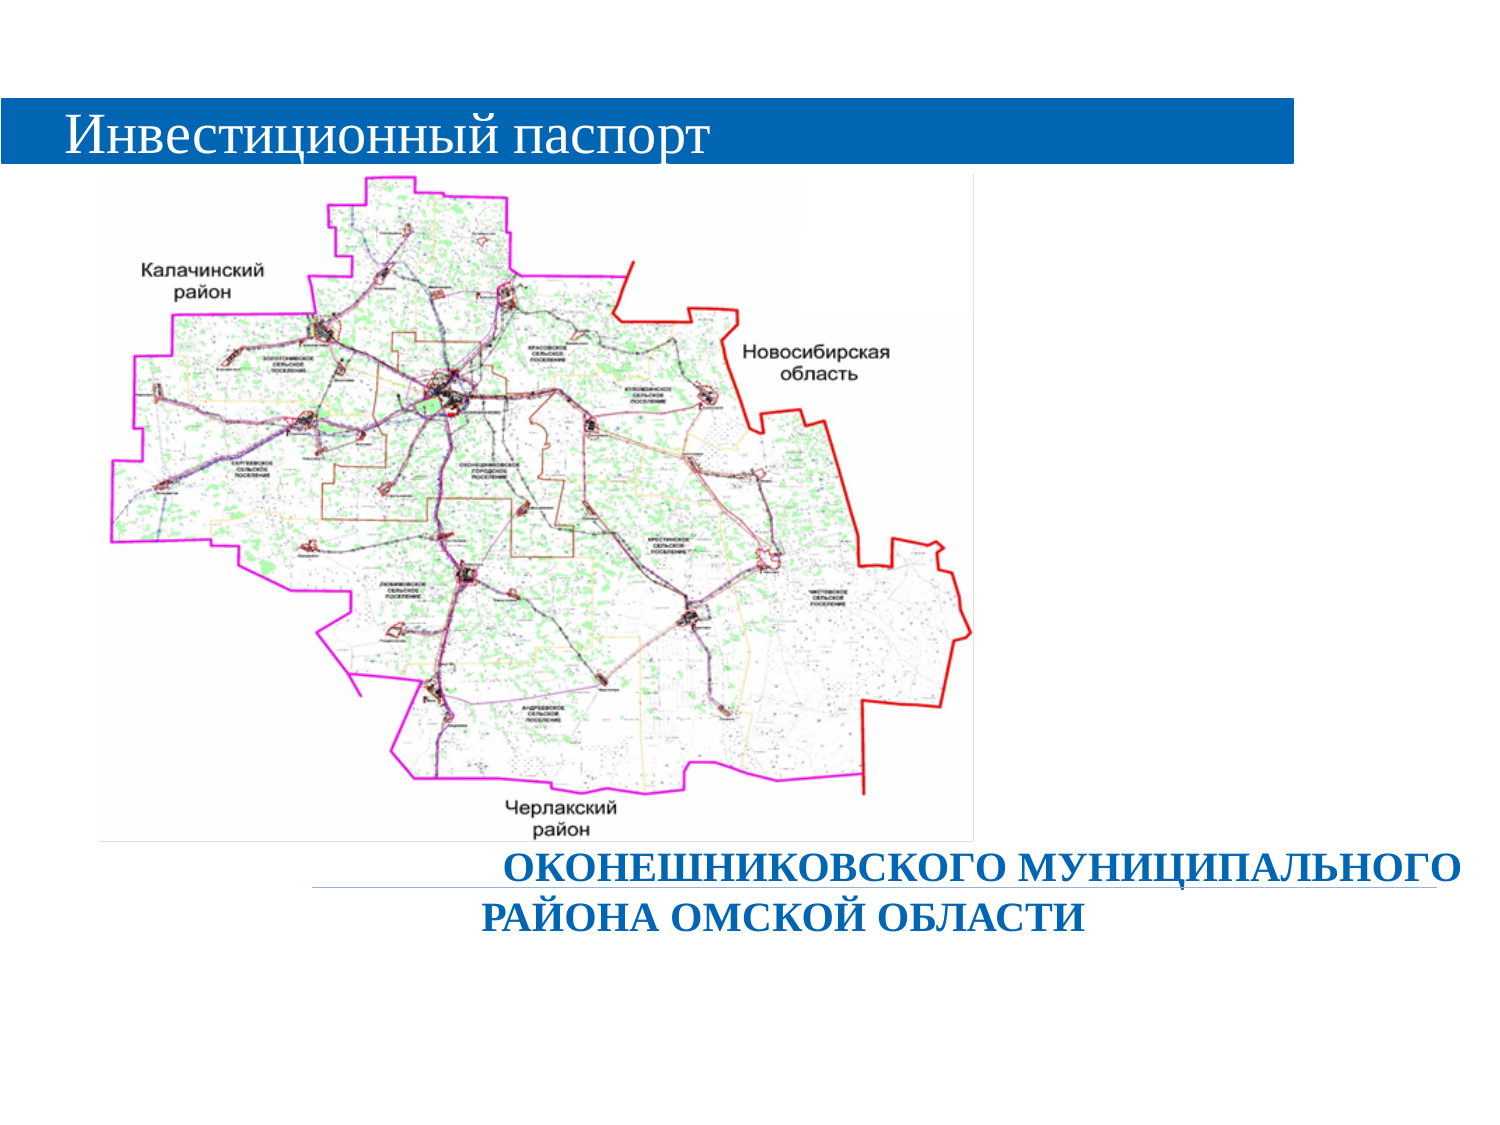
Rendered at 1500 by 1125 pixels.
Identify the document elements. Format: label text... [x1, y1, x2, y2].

text_box Инвестиционный паспорт [50, 87, 775, 173]
picture [99, 174, 976, 844]
text_box ОКОНЕШНИКОВСКОГО МУНИЦИПАЛЬНОГО РАЙОНА ОМСКОЙ ОБЛАСТИ [114, 837, 1463, 1091]
